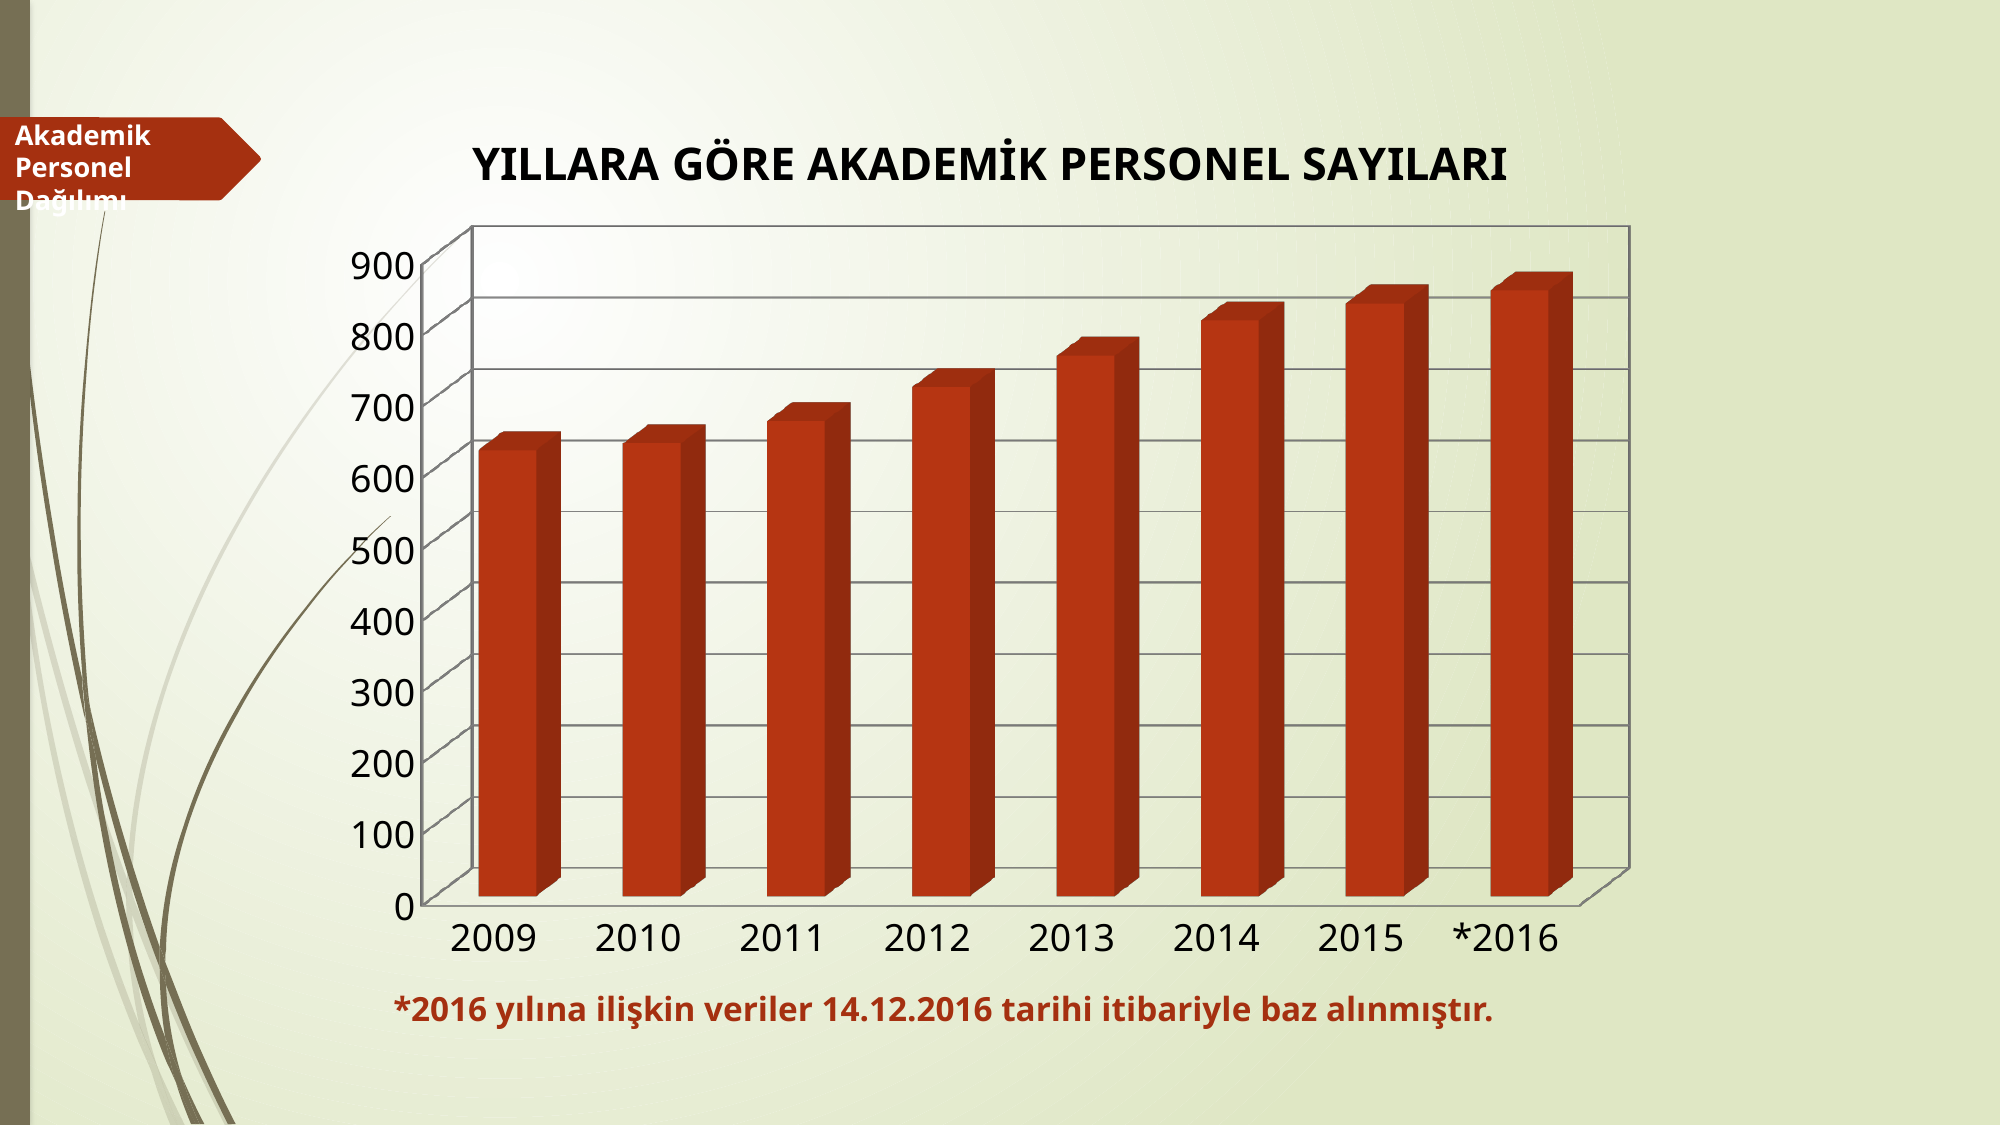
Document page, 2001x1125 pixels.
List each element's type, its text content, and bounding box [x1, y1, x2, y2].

text_box Akademik Personel Dağılımı [0, 110, 263, 223]
text_box *2016 yılına ilişkin veriler 14.12.2016 tarihi itibariyle baz alınmıştır. [378, 991, 1647, 1036]
chart [323, 92, 1657, 983]
